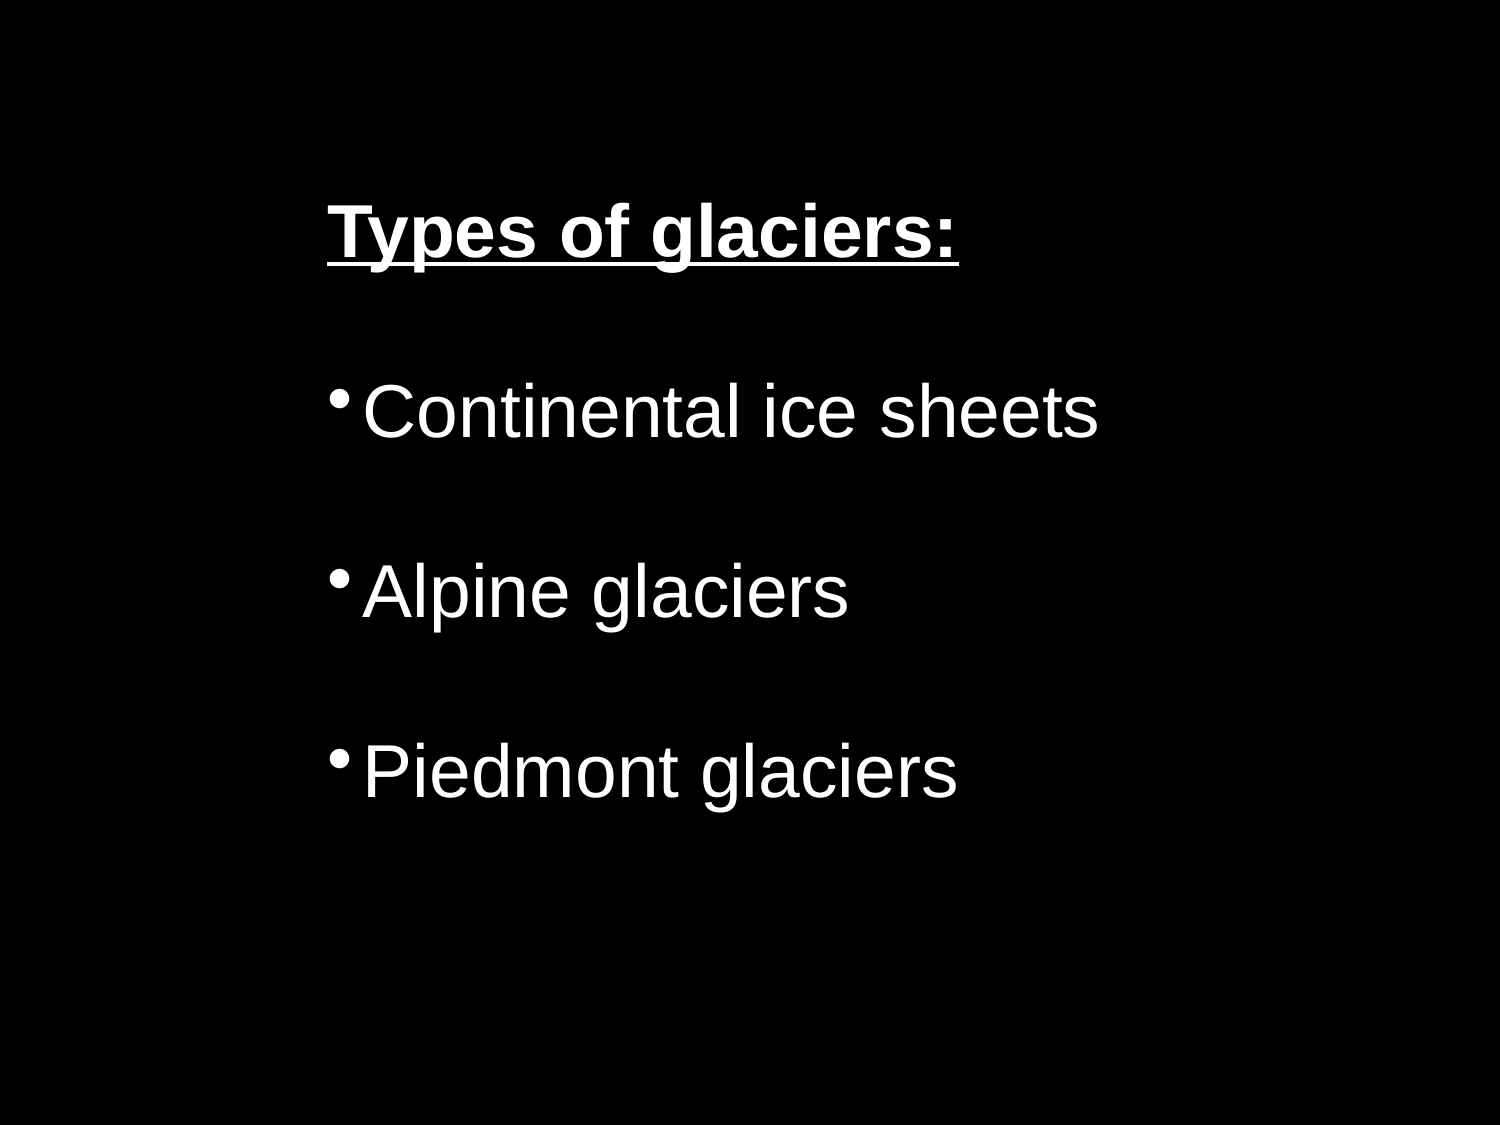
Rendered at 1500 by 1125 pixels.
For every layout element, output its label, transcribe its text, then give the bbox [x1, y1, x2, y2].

text_box Types of glaciers: Continental ice sheets Alpine glaciers Piedmont glaciers [312, 174, 1238, 820]
